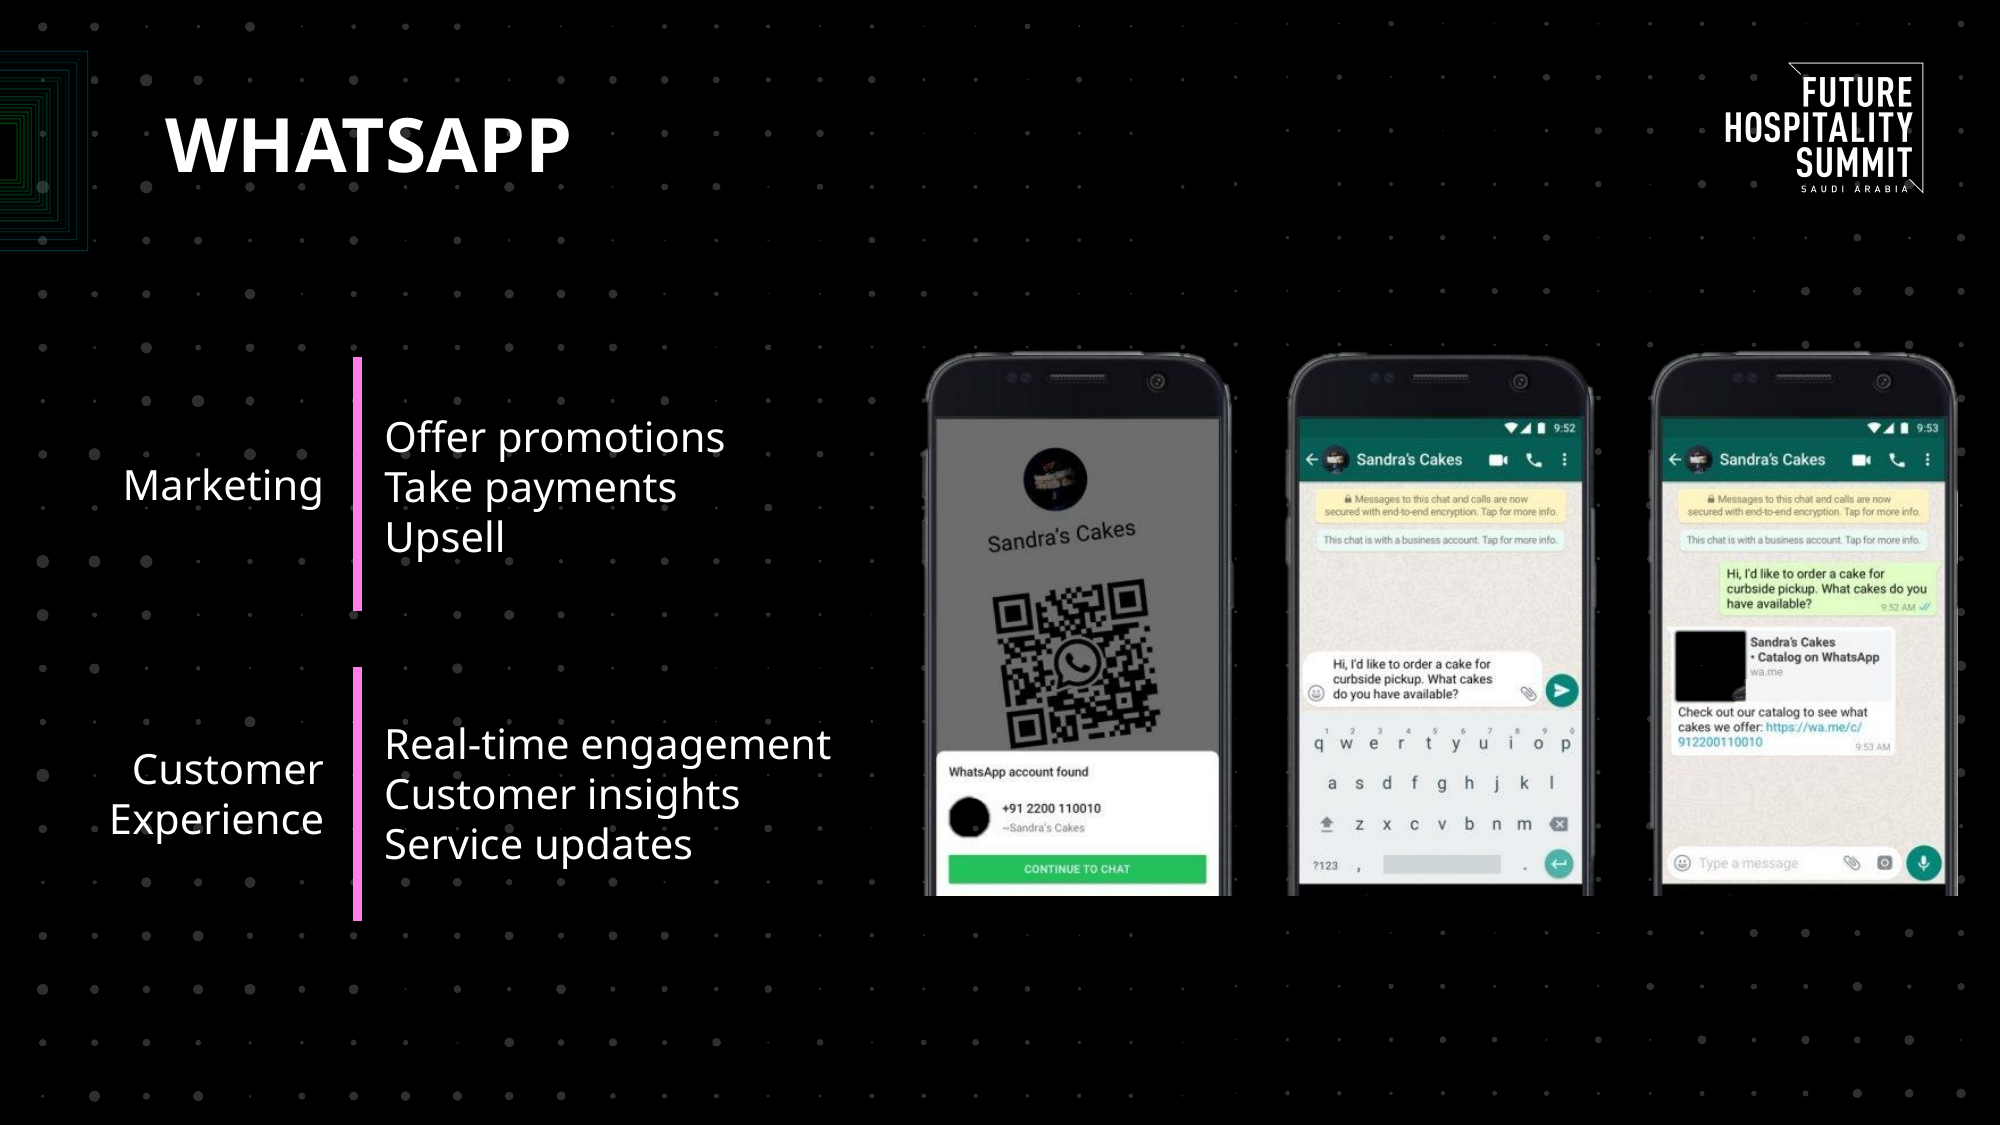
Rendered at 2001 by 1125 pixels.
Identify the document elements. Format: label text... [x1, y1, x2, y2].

text_box Marketing [69, 450, 333, 517]
text_box Customer Experience [69, 734, 333, 852]
text_box Offer promotions Take payments Upsell [375, 402, 836, 570]
text_box WHATSAPP [157, 88, 1534, 196]
picture [859, 245, 2000, 897]
text_box Real-time engagement Customer insights Service updates [375, 709, 859, 877]
picture [1684, 21, 1966, 236]
